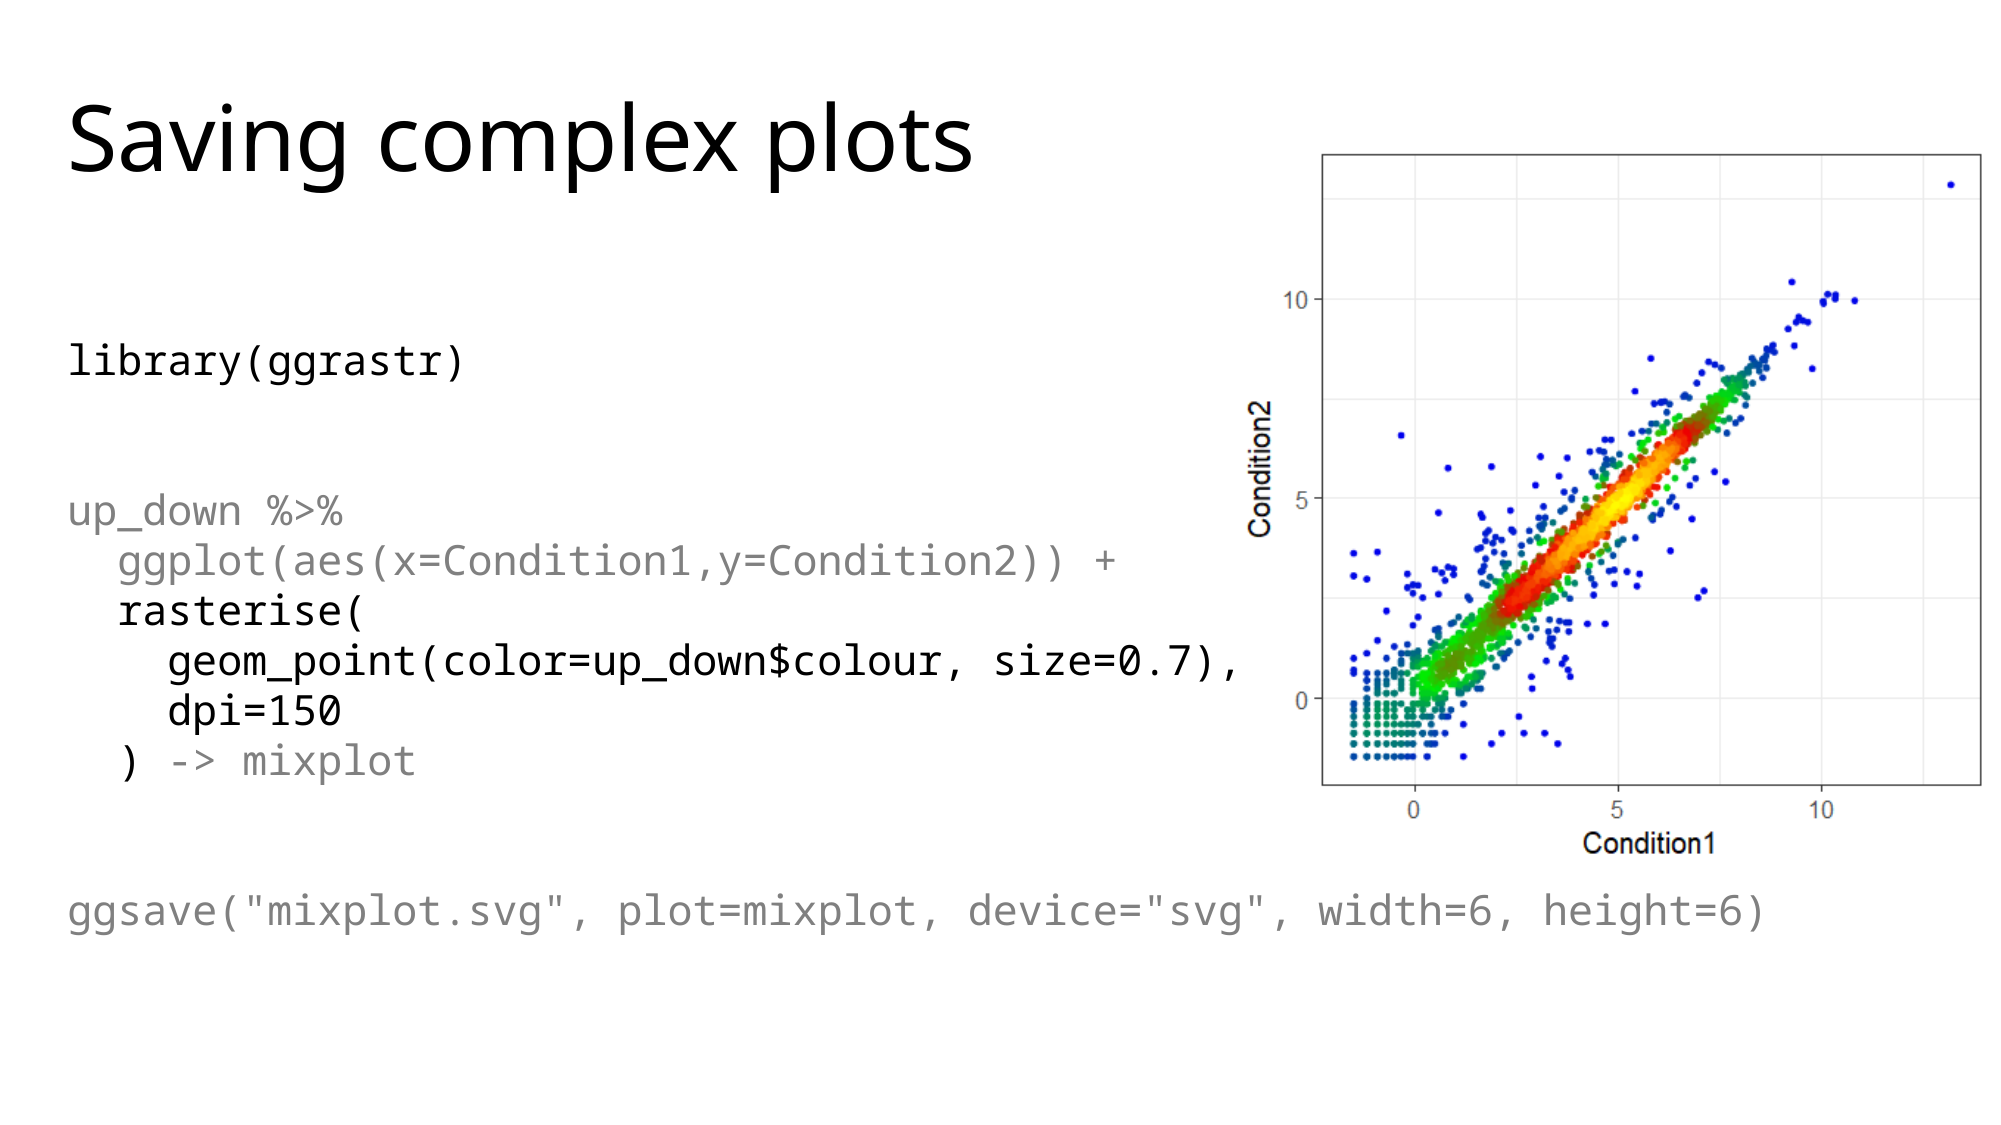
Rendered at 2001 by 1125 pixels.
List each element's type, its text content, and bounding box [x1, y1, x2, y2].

text_box library(ggrastr) up_down %>% ggplot(aes(x=Condition1,y=Condition2)) + rasterise( geom_point(color=up_down$colour, size=0.7), dpi=150 ) -> mixplot ggsave("mixplot.svg", plot=mixplot, device="svg", width=6, height=6) [52, 326, 1942, 942]
picture [1232, 141, 1995, 873]
title Saving complex plots [52, 32, 1778, 251]
